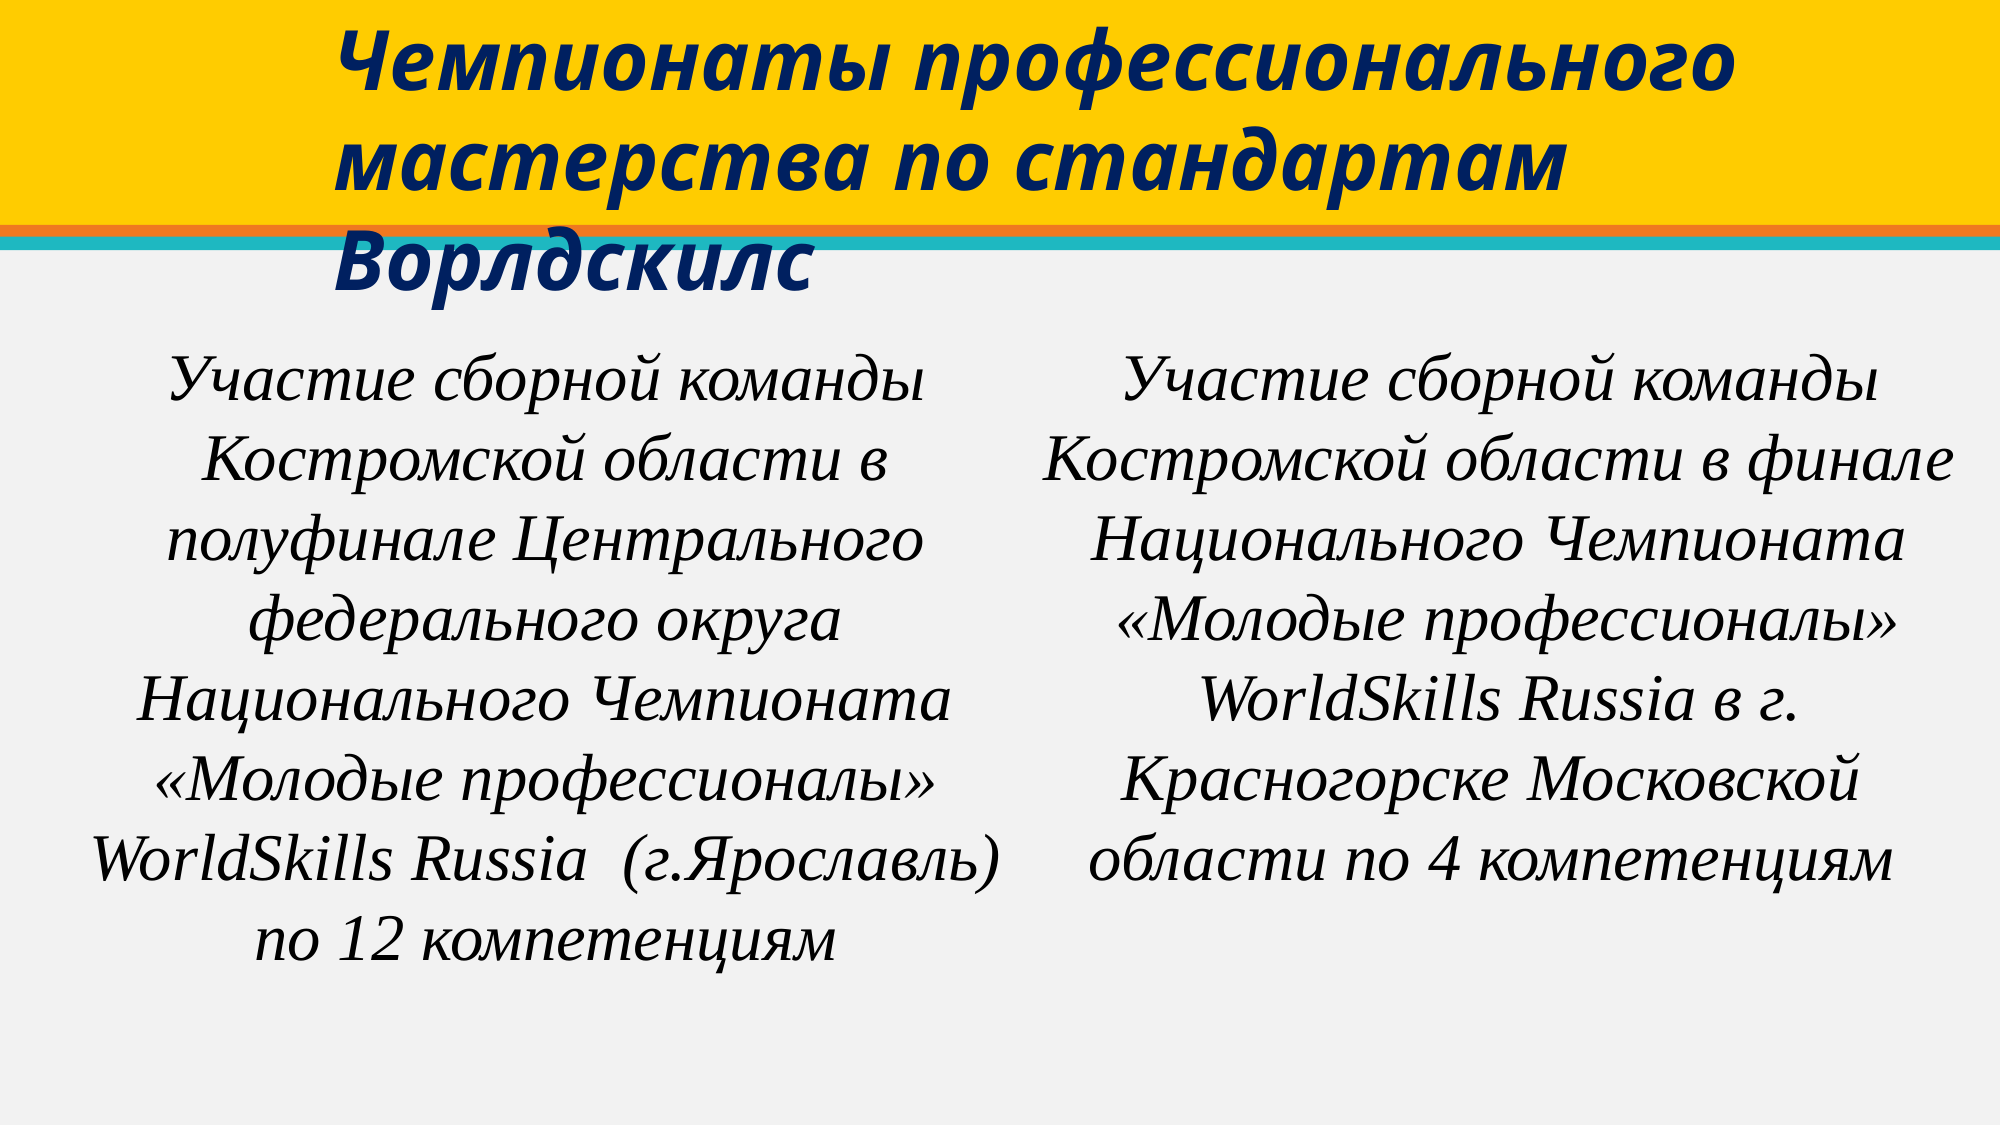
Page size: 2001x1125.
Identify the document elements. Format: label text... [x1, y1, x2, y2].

text_box Участие сборной команды Костромской области в финале Национального Чемпионата «Молодые профессионалы» WorldSkills Russia в г. Красногорске Московской области по 4 компетенциям [999, 326, 2000, 901]
text_box Участие сборной команды Костромской области в полуфинале Центрального федерального округа Национального Чемпионата «Молодые профессионалы» WorldSkills Russia (г.Ярославль) по 12 компетенциям [45, 326, 1046, 981]
text_box Чемпионаты профессионального мастерства по стандартам Ворлдскилс [319, 0, 2000, 315]
